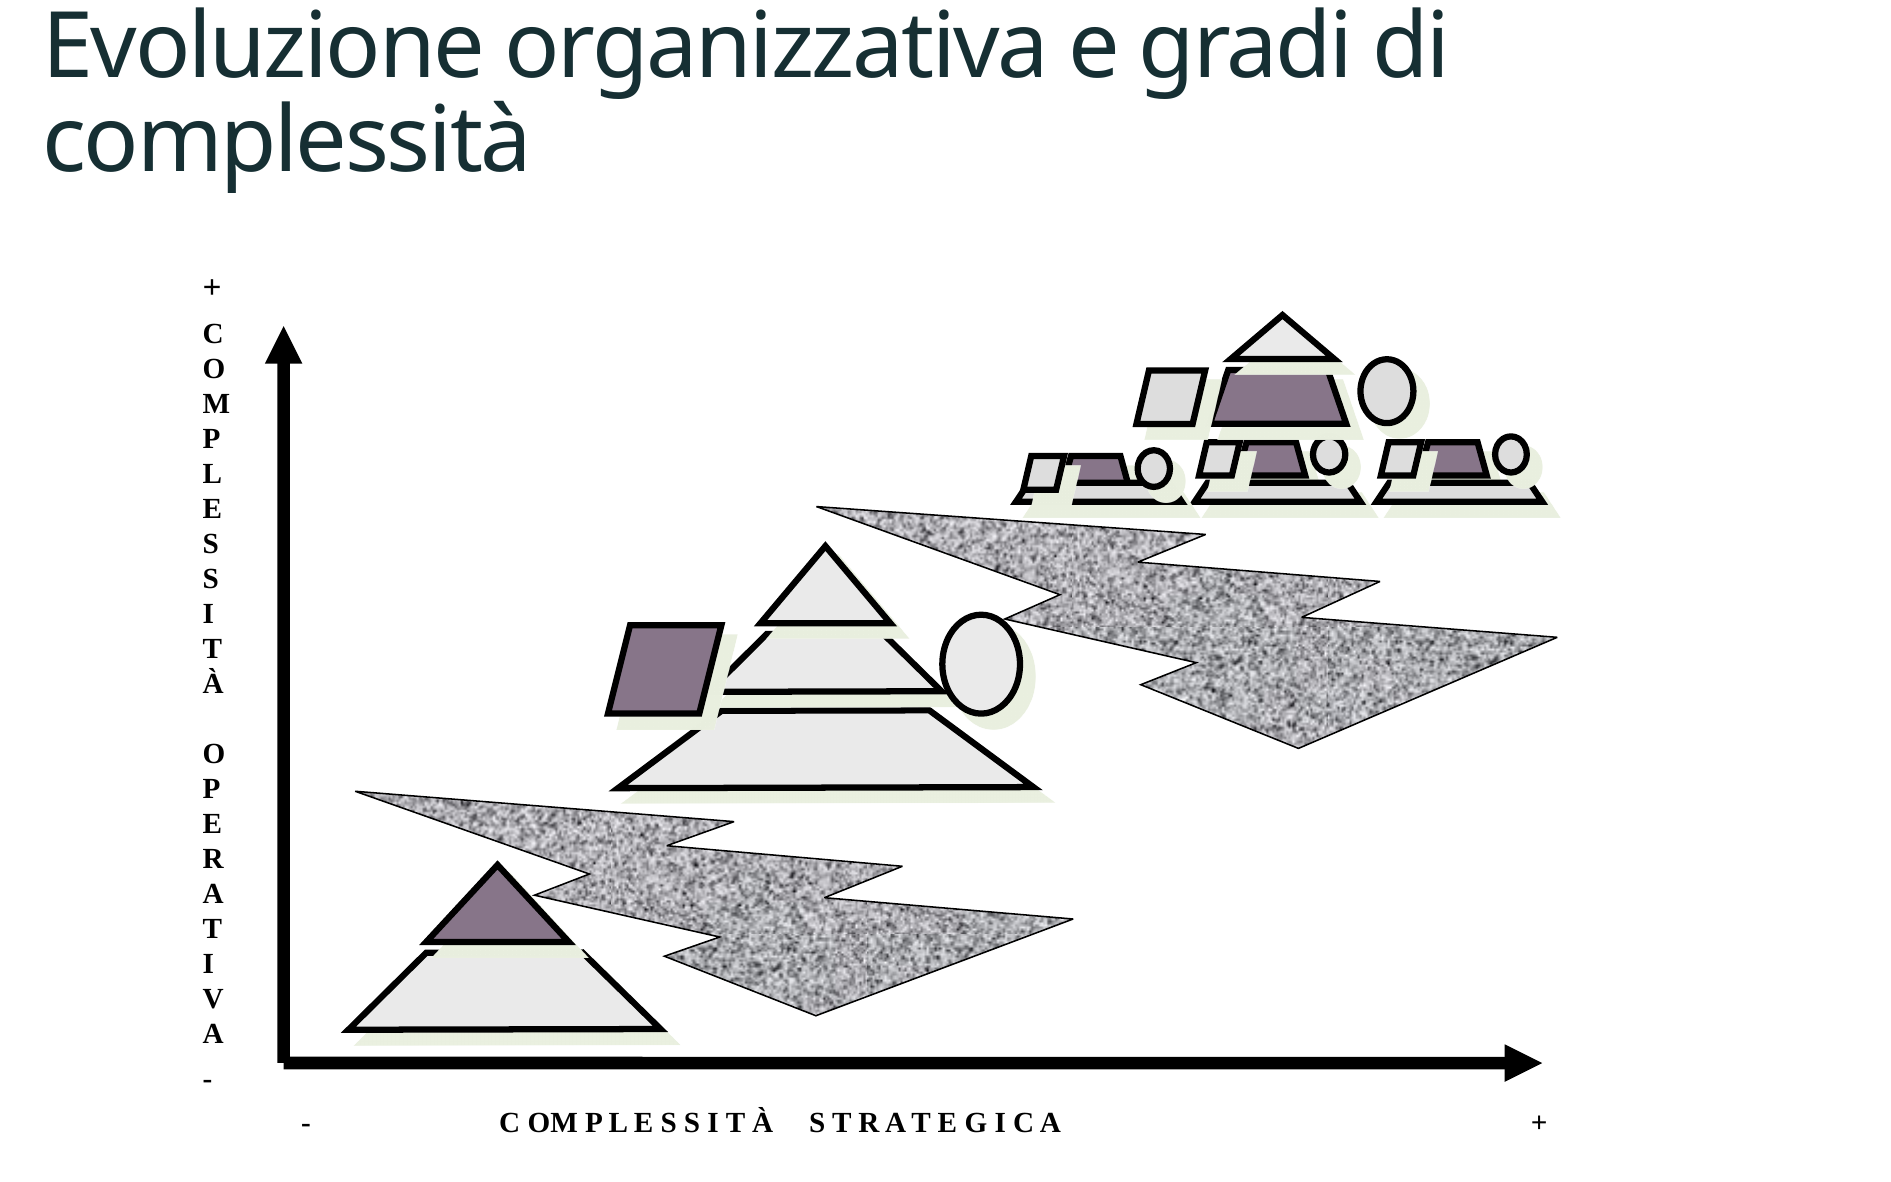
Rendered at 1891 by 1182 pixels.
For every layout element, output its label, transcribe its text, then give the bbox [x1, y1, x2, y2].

title Evoluzione organizzativa e gradi di complessità [27, 24, 1856, 170]
text_box + COMPL ESS I T À OPER A T IVA - [185, 256, 249, 1103]
text_box - C OM P L E S S I T À S T R A T E G I C A + [283, 1094, 1579, 1147]
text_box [283, 314, 1544, 1064]
